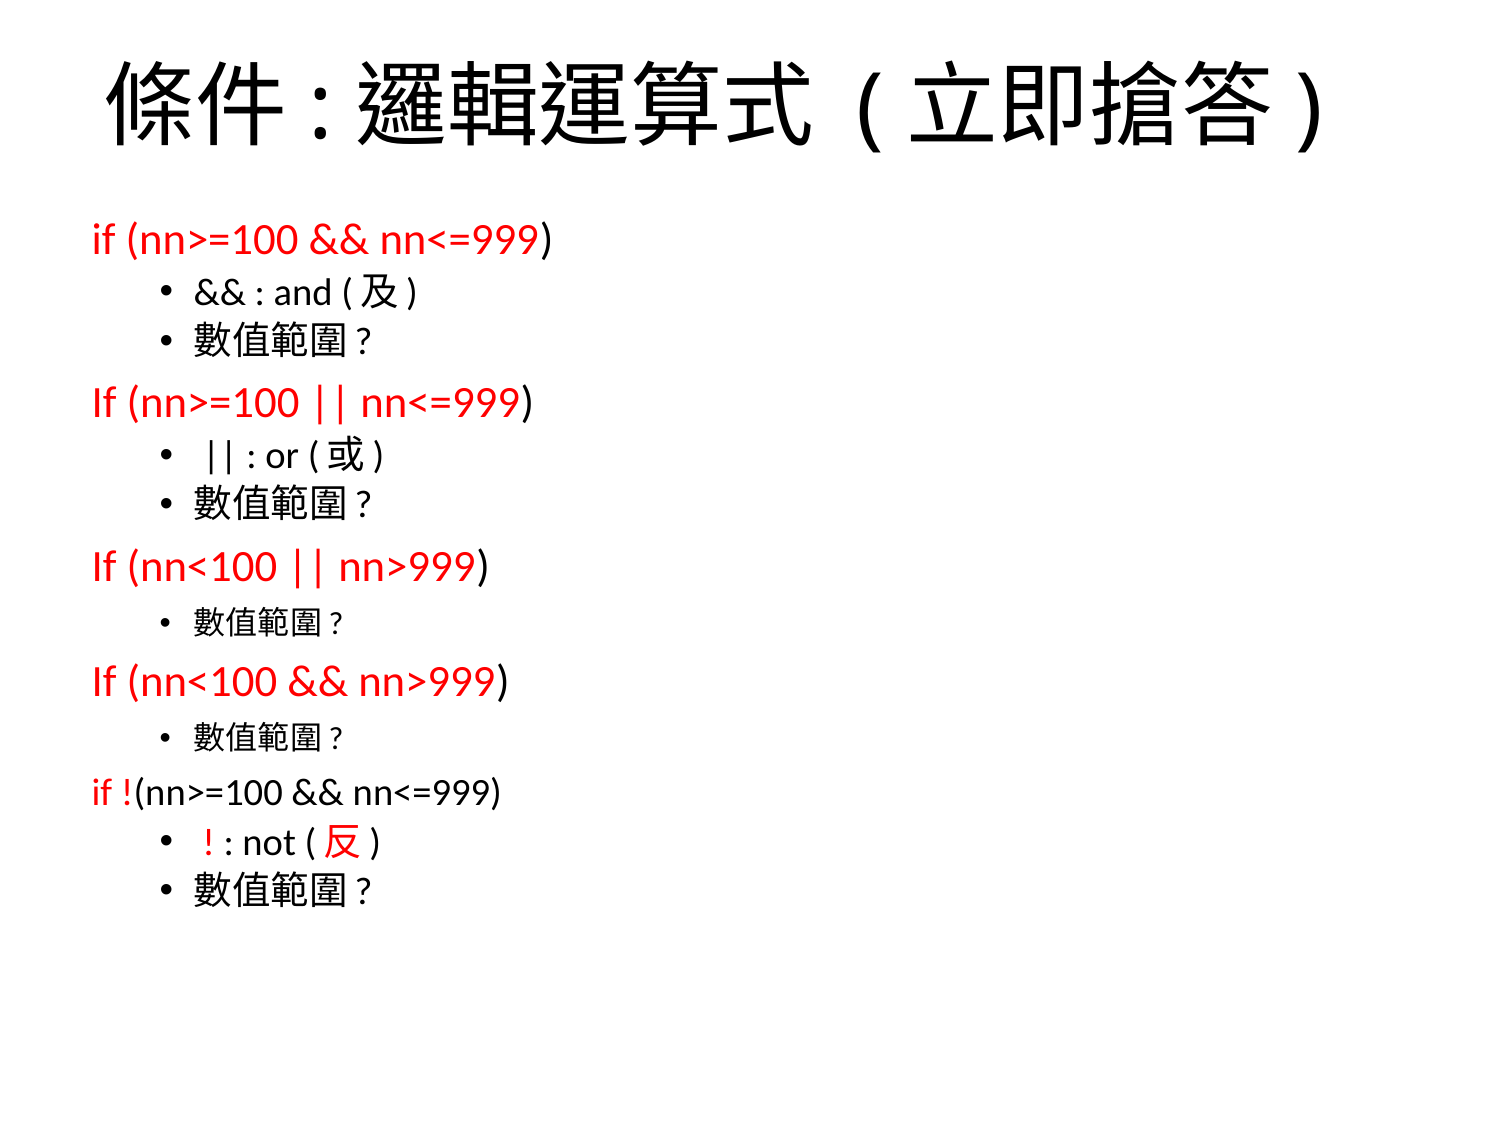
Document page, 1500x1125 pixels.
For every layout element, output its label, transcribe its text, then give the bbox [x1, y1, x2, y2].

title 條件:邏輯運算式 (立即搶答) [88, 0, 1383, 218]
list if (nn>=100 && nn<=999) && : and (及) 數值範圍? If (nn>=100 || nn<=999) || : or (或) 數值範圍? If (nn<100 || nn>999) 數值範圍? If (nn<100 && nn>999) 數值範圍? if !(nn>=100 && nn<=999) ! : not (反) 數值範圍? [76, 208, 1371, 922]
